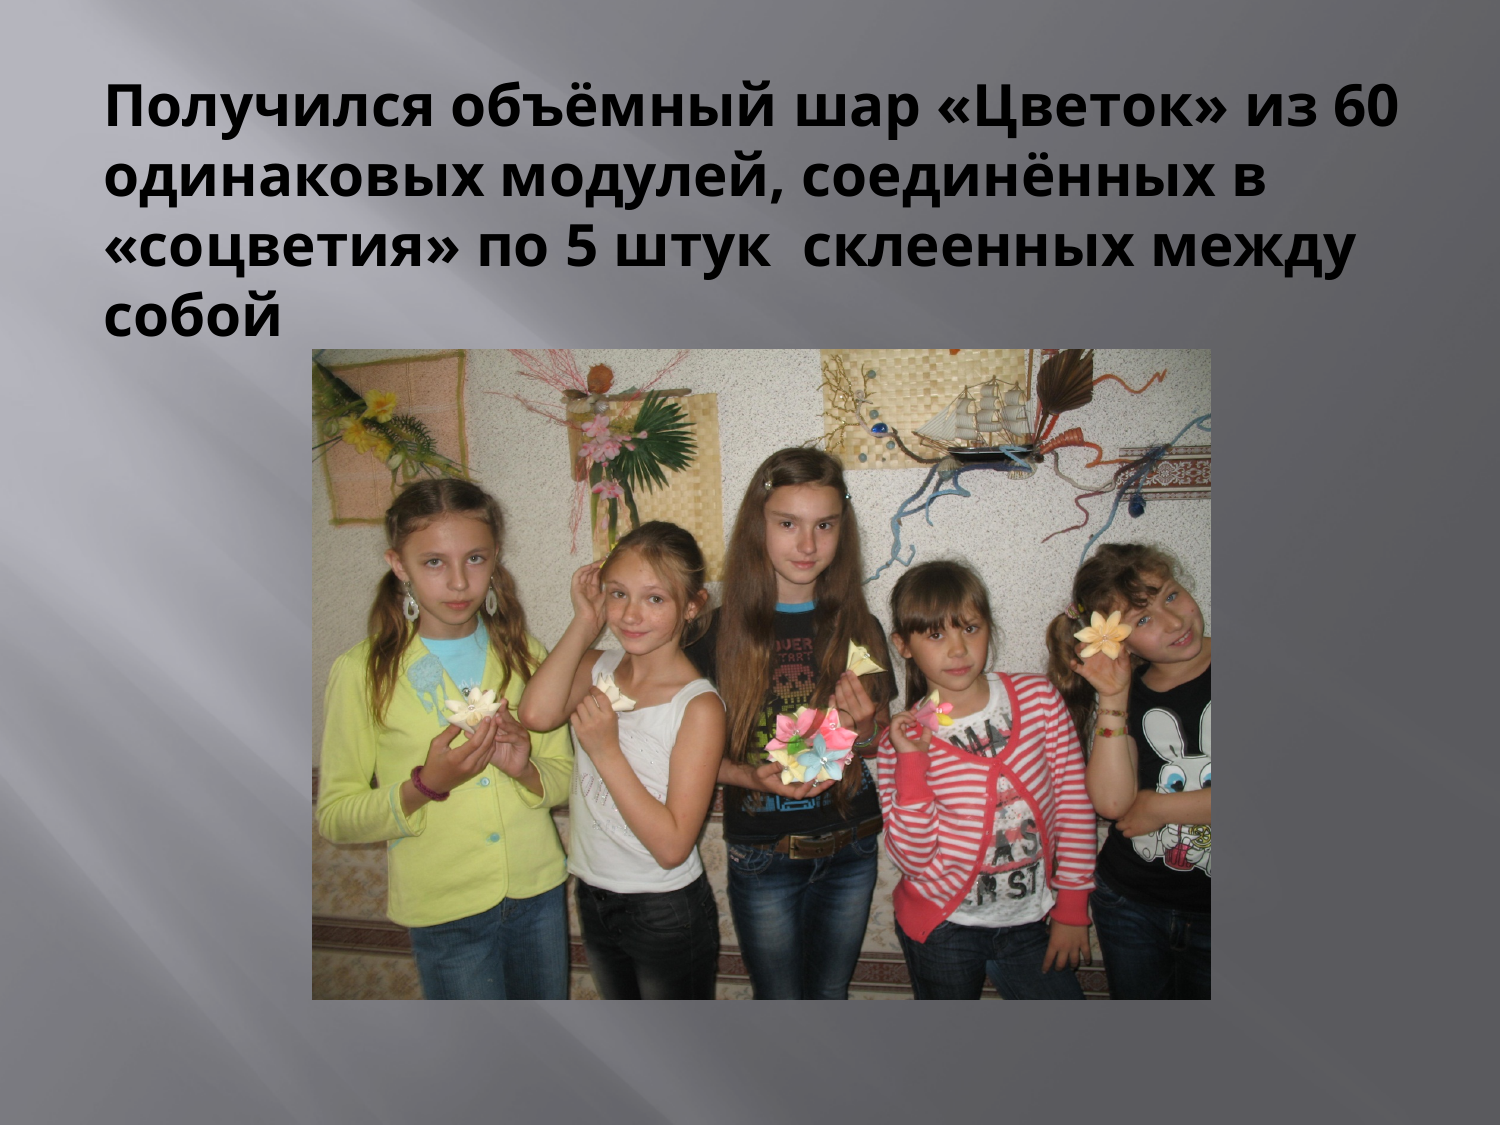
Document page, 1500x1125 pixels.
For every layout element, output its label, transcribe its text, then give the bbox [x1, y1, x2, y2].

title Получился объёмный шар «Цветок» из 60 одинаковых модулей, соединённых в «соцветия» по 5 штук склеенных между собой [88, 19, 1439, 398]
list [312, 349, 1211, 1000]
